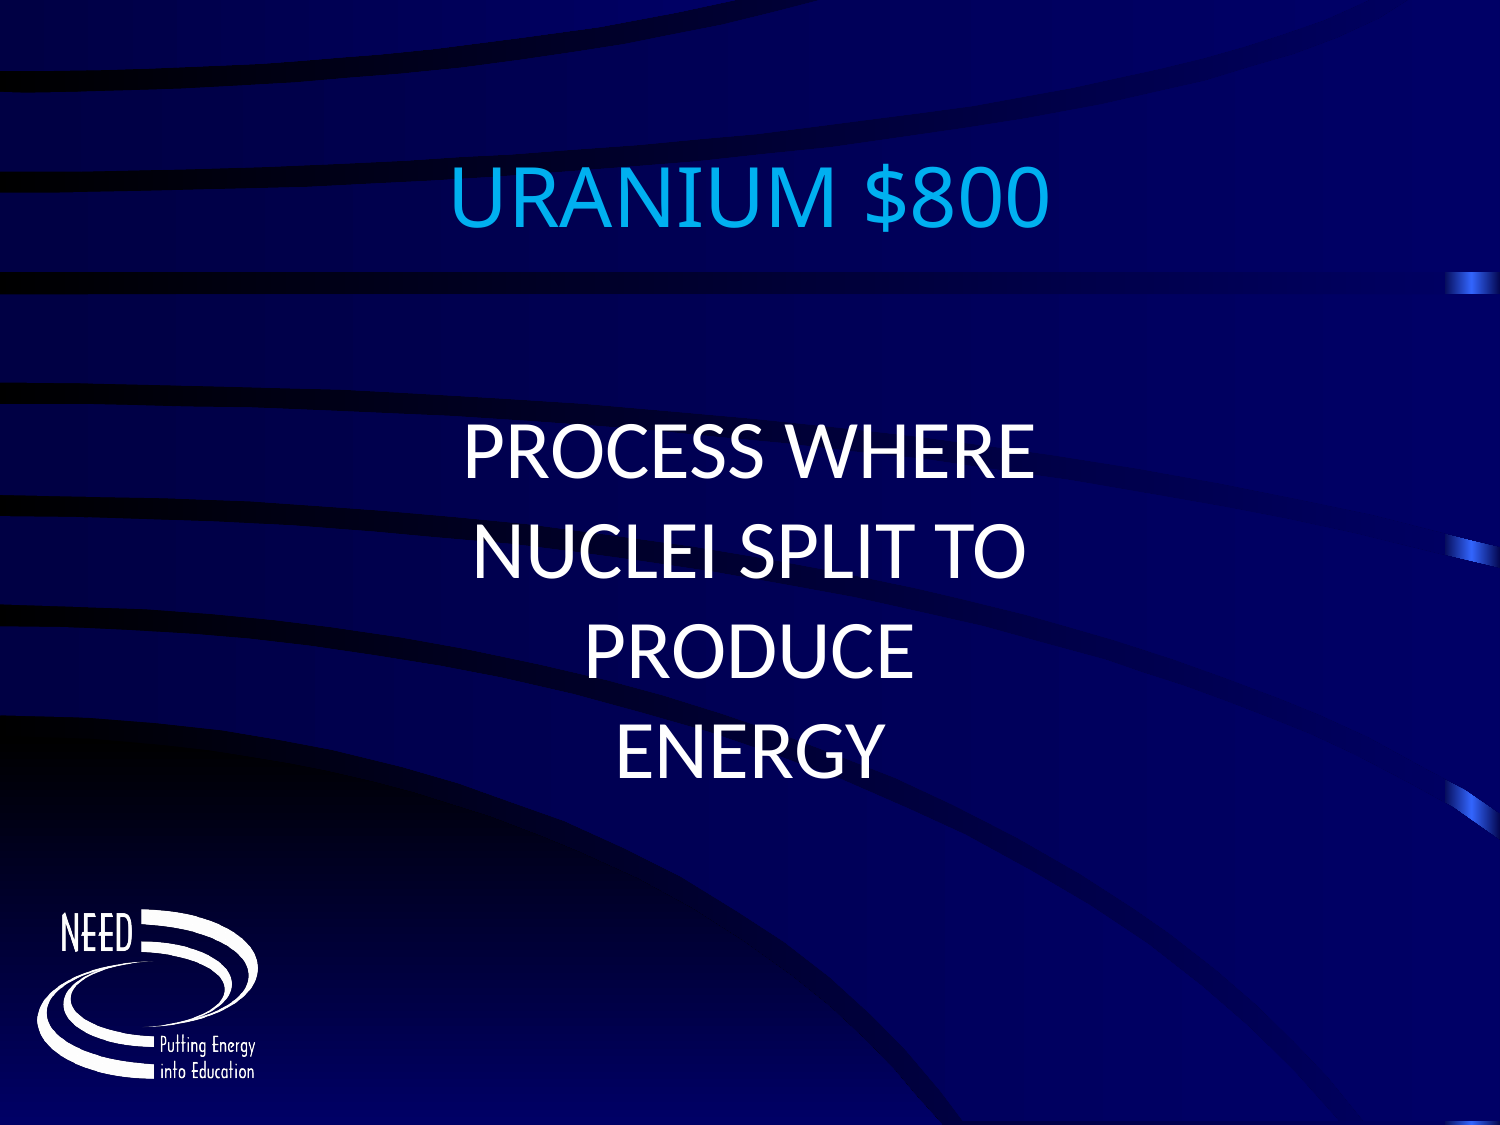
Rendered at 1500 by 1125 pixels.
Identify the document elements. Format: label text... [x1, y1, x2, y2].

picture [37, 909, 258, 1079]
text_box PROCESS WHERE NUCLEI SPLIT TO PRODUCE ENERGY [428, 387, 1072, 803]
title URANIUM $800 [112, 99, 1388, 288]
